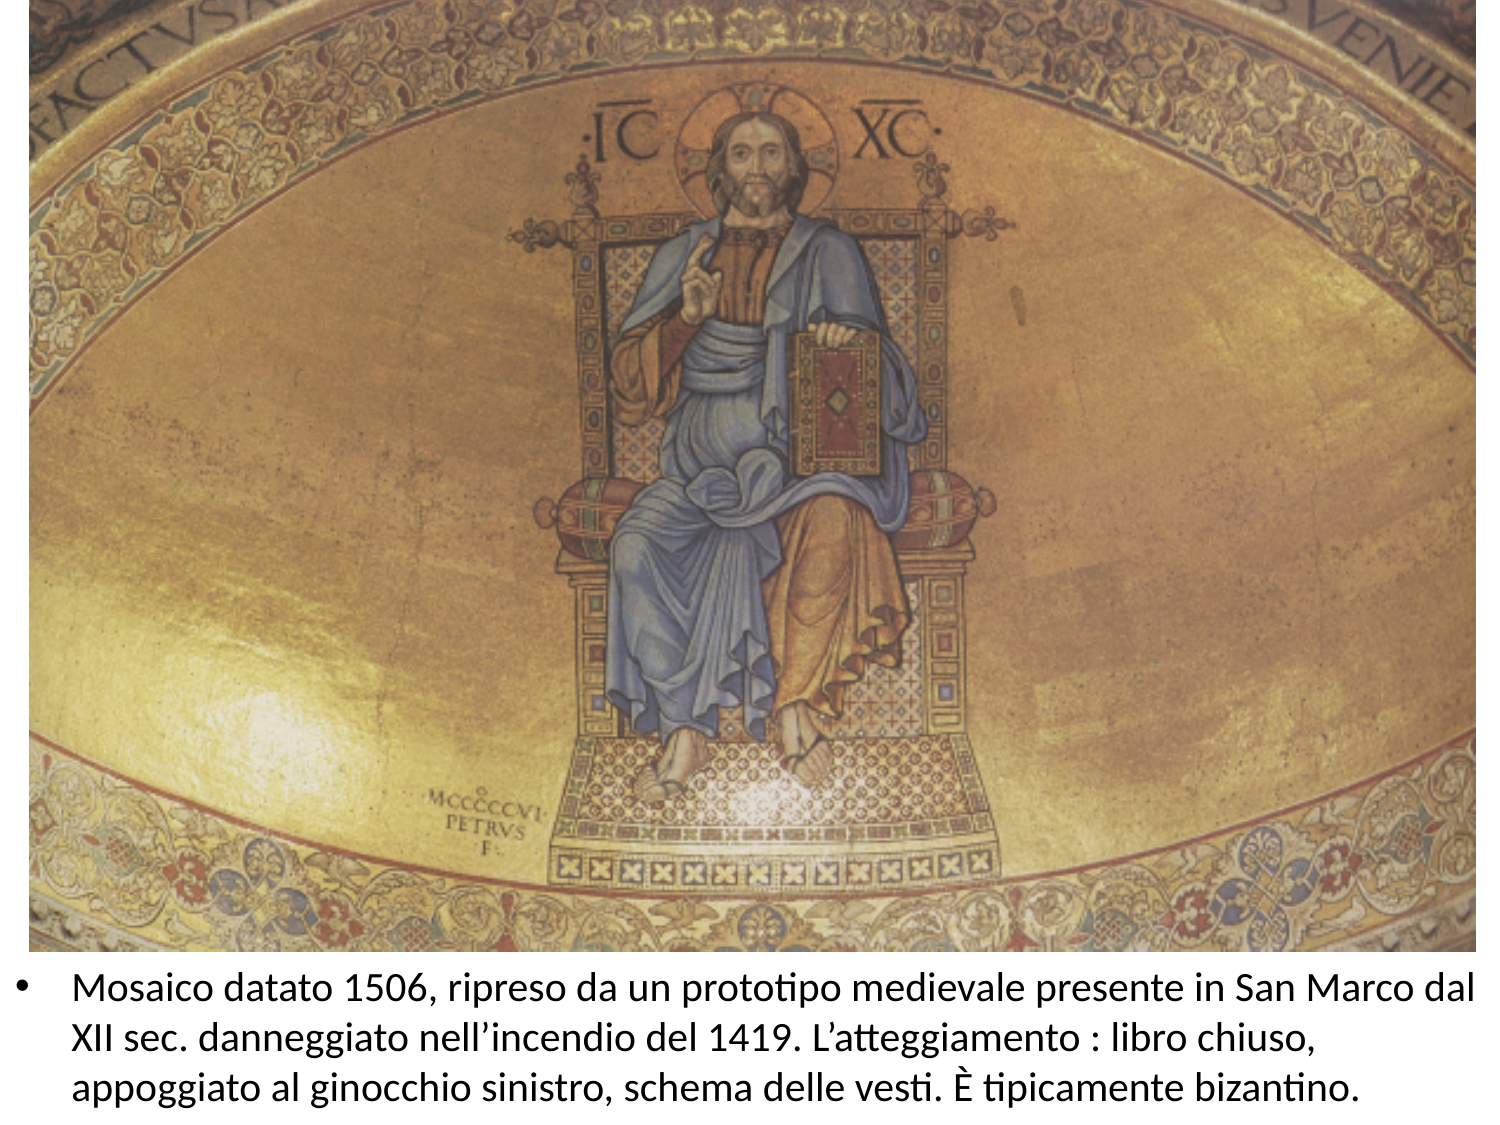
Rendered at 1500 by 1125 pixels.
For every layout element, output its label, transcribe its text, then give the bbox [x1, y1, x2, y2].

picture [29, 0, 1476, 952]
list Mosaico datato 1506, ripreso da un prototipo medievale presente in San Marco dal XII sec. danneggiato nell’incendio del 1419. L’atteggiamento : libro chiuso, appoggiato al ginocchio sinistro, schema delle vesti. È tipicamente bizantino. [0, 952, 1500, 1125]
